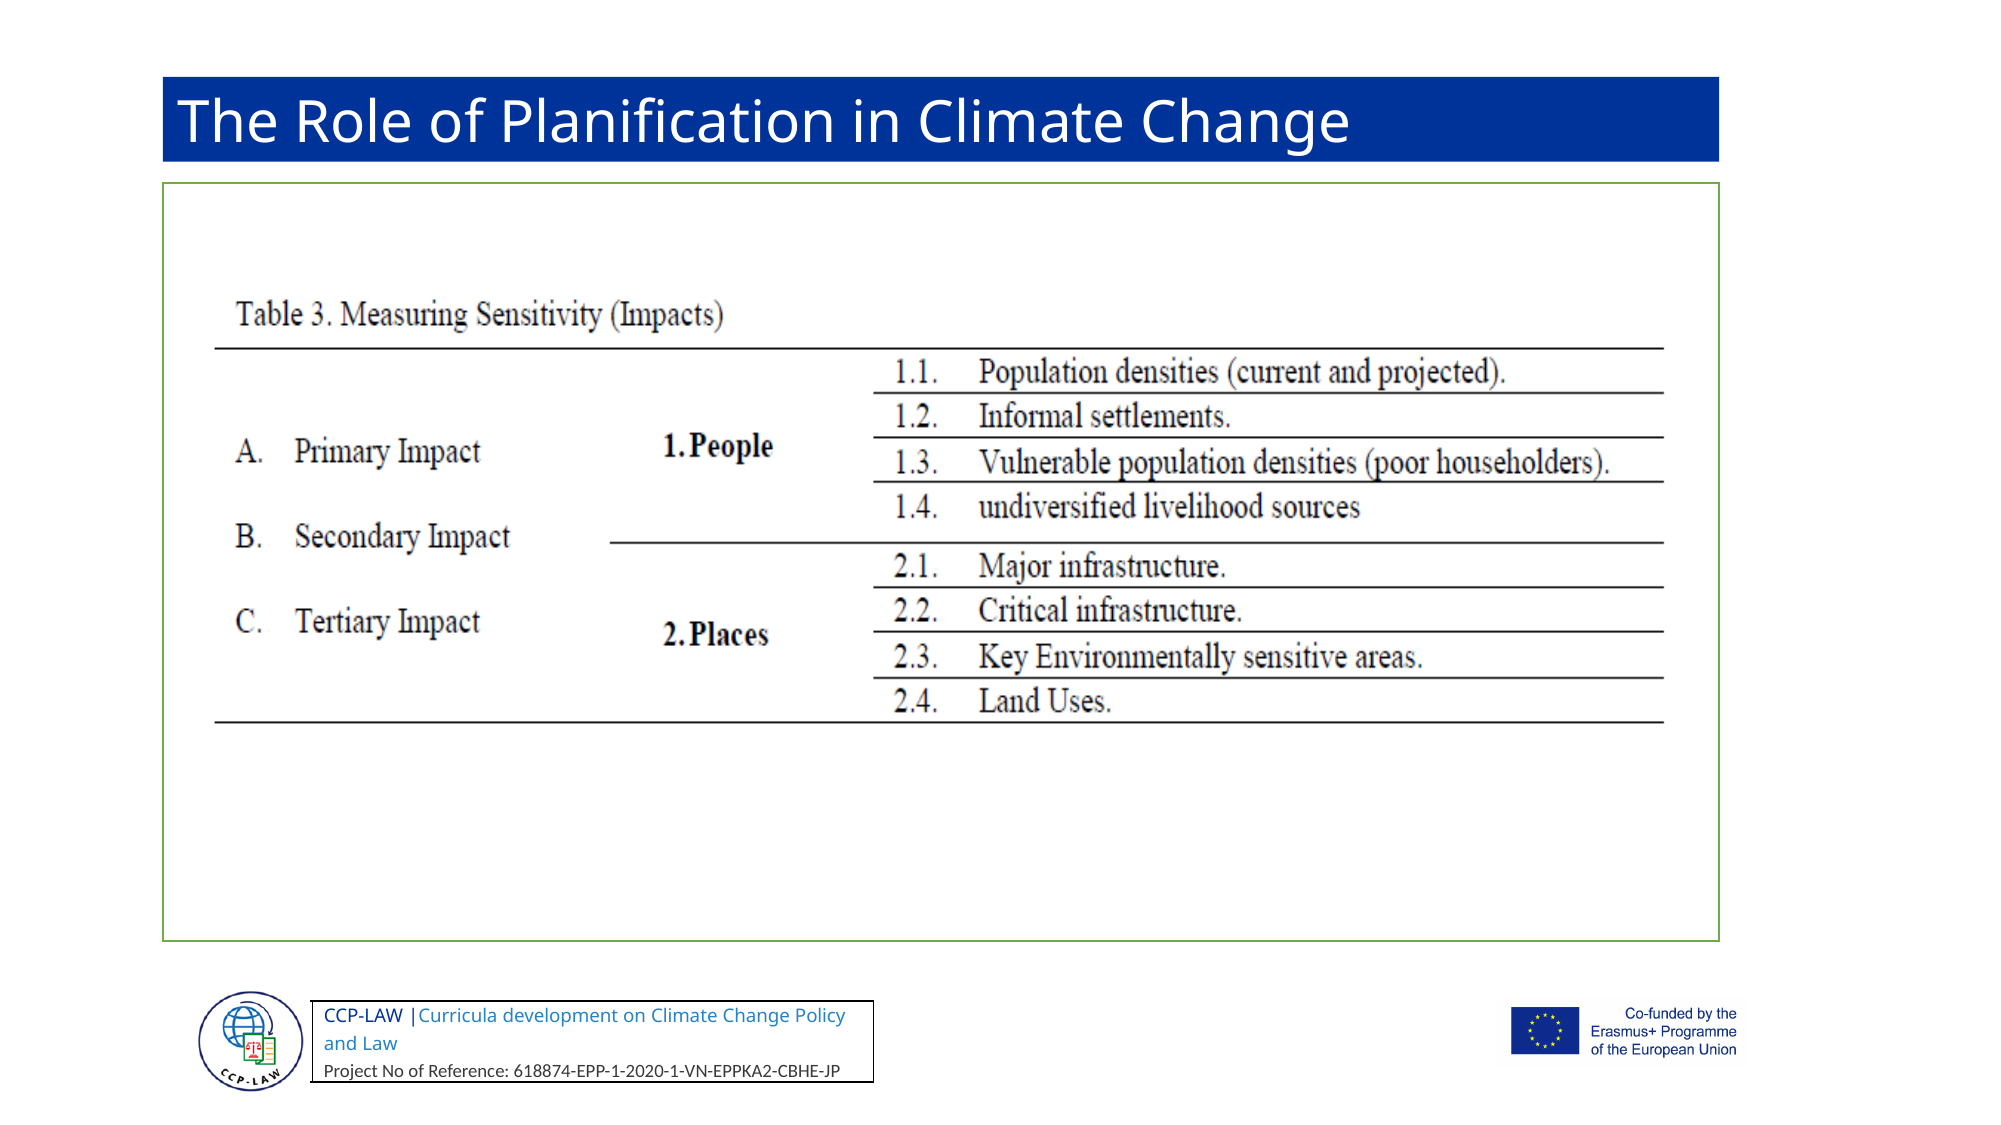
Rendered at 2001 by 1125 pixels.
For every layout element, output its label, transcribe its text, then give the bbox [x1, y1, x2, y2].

text_box [162, 182, 1720, 942]
picture [206, 286, 1676, 757]
picture [195, 984, 310, 1095]
picture [1497, 997, 1748, 1068]
text_box The Role of Planification in Climate Change [162, 76, 1720, 162]
